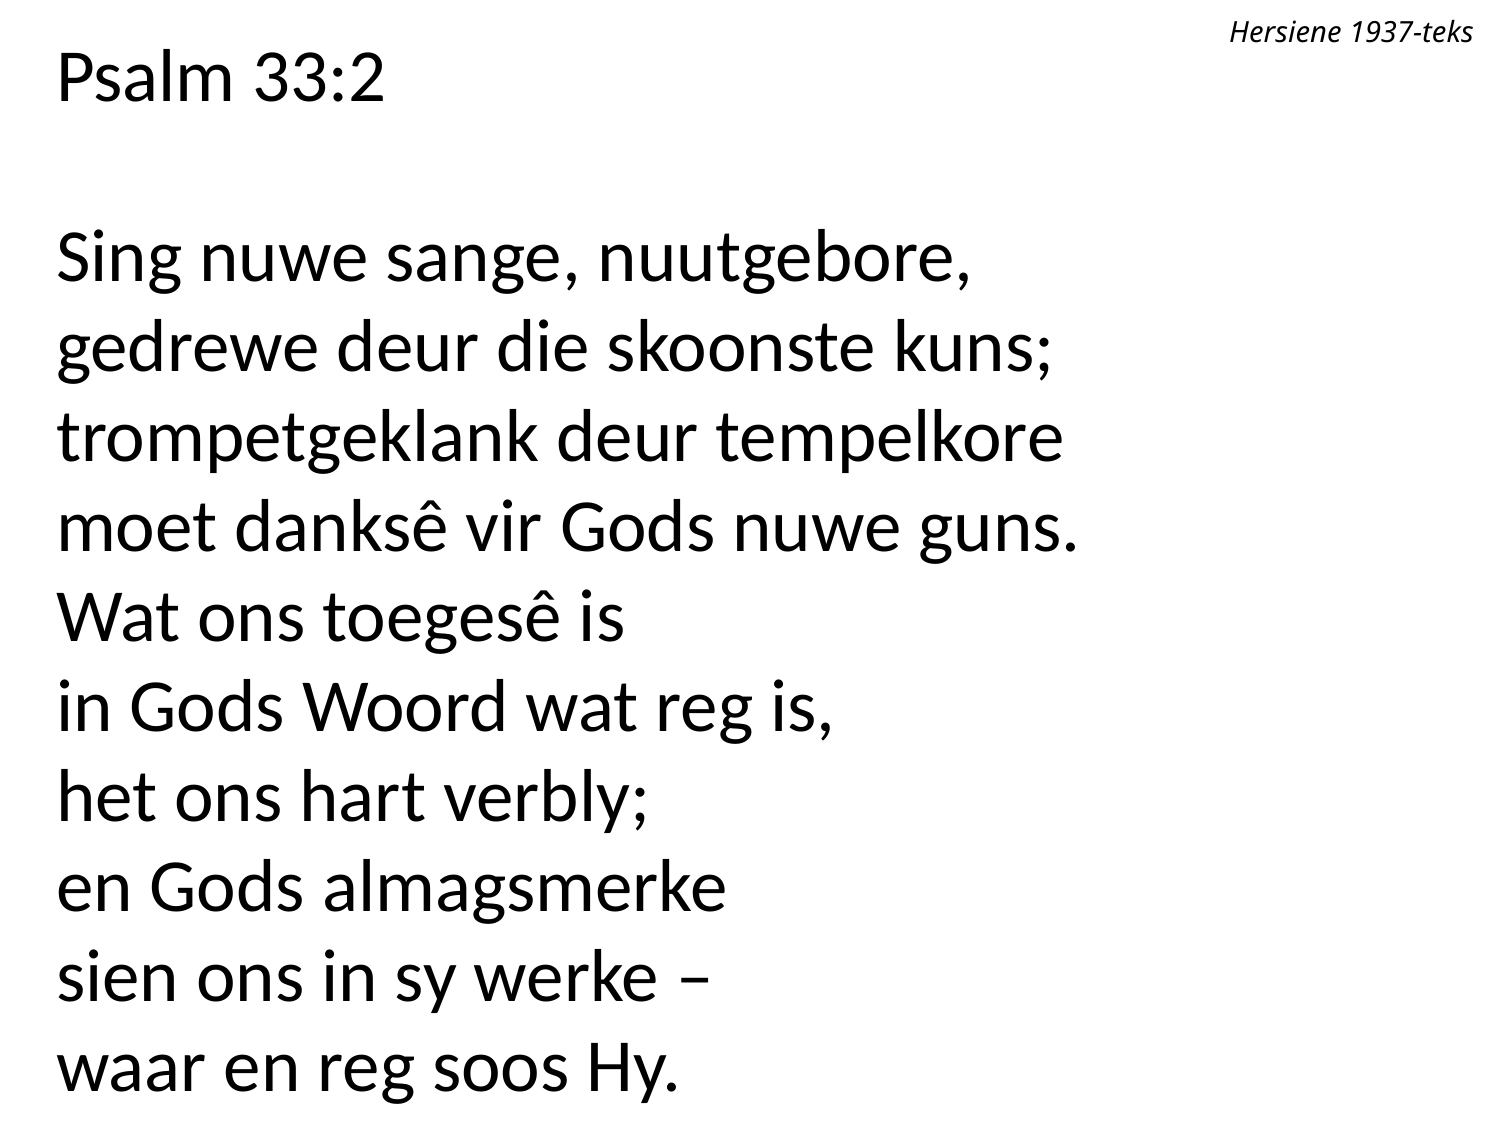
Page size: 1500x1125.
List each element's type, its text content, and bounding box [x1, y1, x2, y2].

text_box Hersiene 1937-teks [1214, 5, 1489, 56]
text_box Psalm 33:2 Sing nuwe sange, nuutgebore, gedrewe deur die skoonste kuns; trompetgeklank deur tempelkore moet danksê vir Gods nuwe guns. Wat ons toegesê is in Gods Woord wat reg is, het ons hart verbly; en Gods almagsmerke sien ons in sy werke – waar en reg soos Hy. [41, 19, 1500, 1114]
